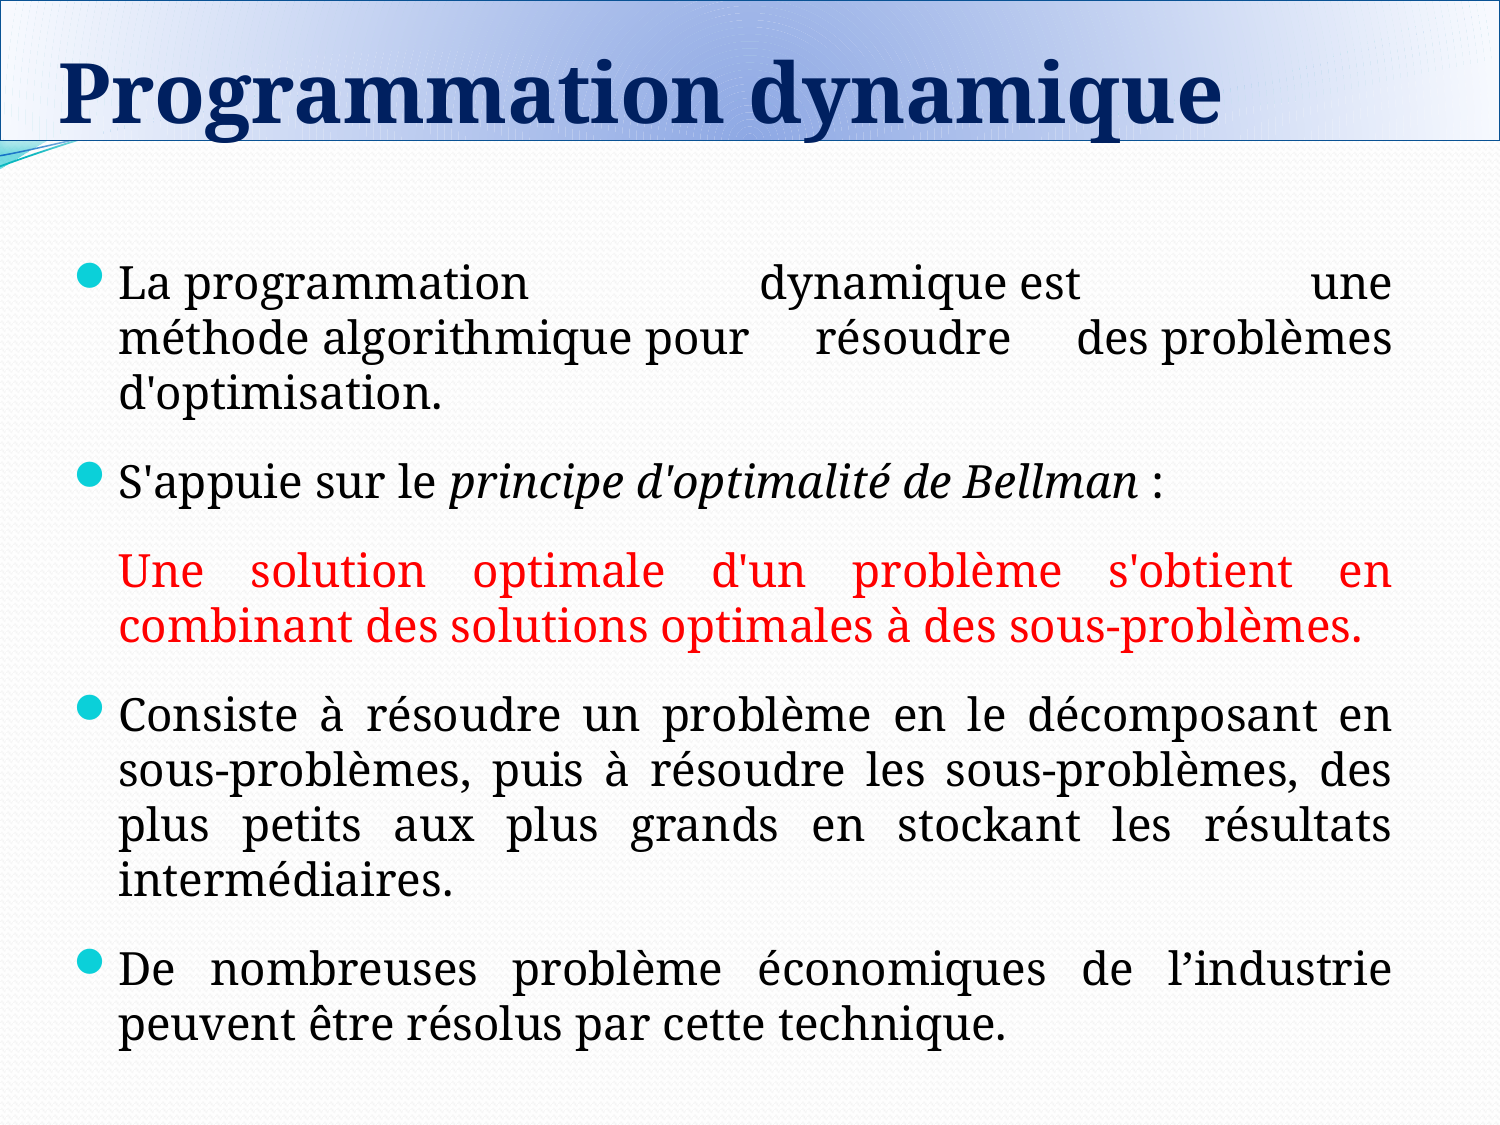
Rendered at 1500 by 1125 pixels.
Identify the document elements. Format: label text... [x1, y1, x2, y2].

list La programmation dynamique est une méthode algorithmique pour résoudre des problèmes d'optimisation. S'appuie sur le principe d'optimalité de Bellman : Une solution optimale d'un problème s'obtient en combinant des solutions optimales à des sous-problèmes. Consiste à résoudre un problème en le décomposant en sous-problèmes, puis à résoudre les sous-problèmes, des plus petits aux plus grands en stockant les résultats intermédiaires. De nombreuses problème économiques de l’industrie peuvent être résolus par cette technique. [58, 246, 1409, 1090]
title Programmation dynamique [0, 0, 1500, 141]
